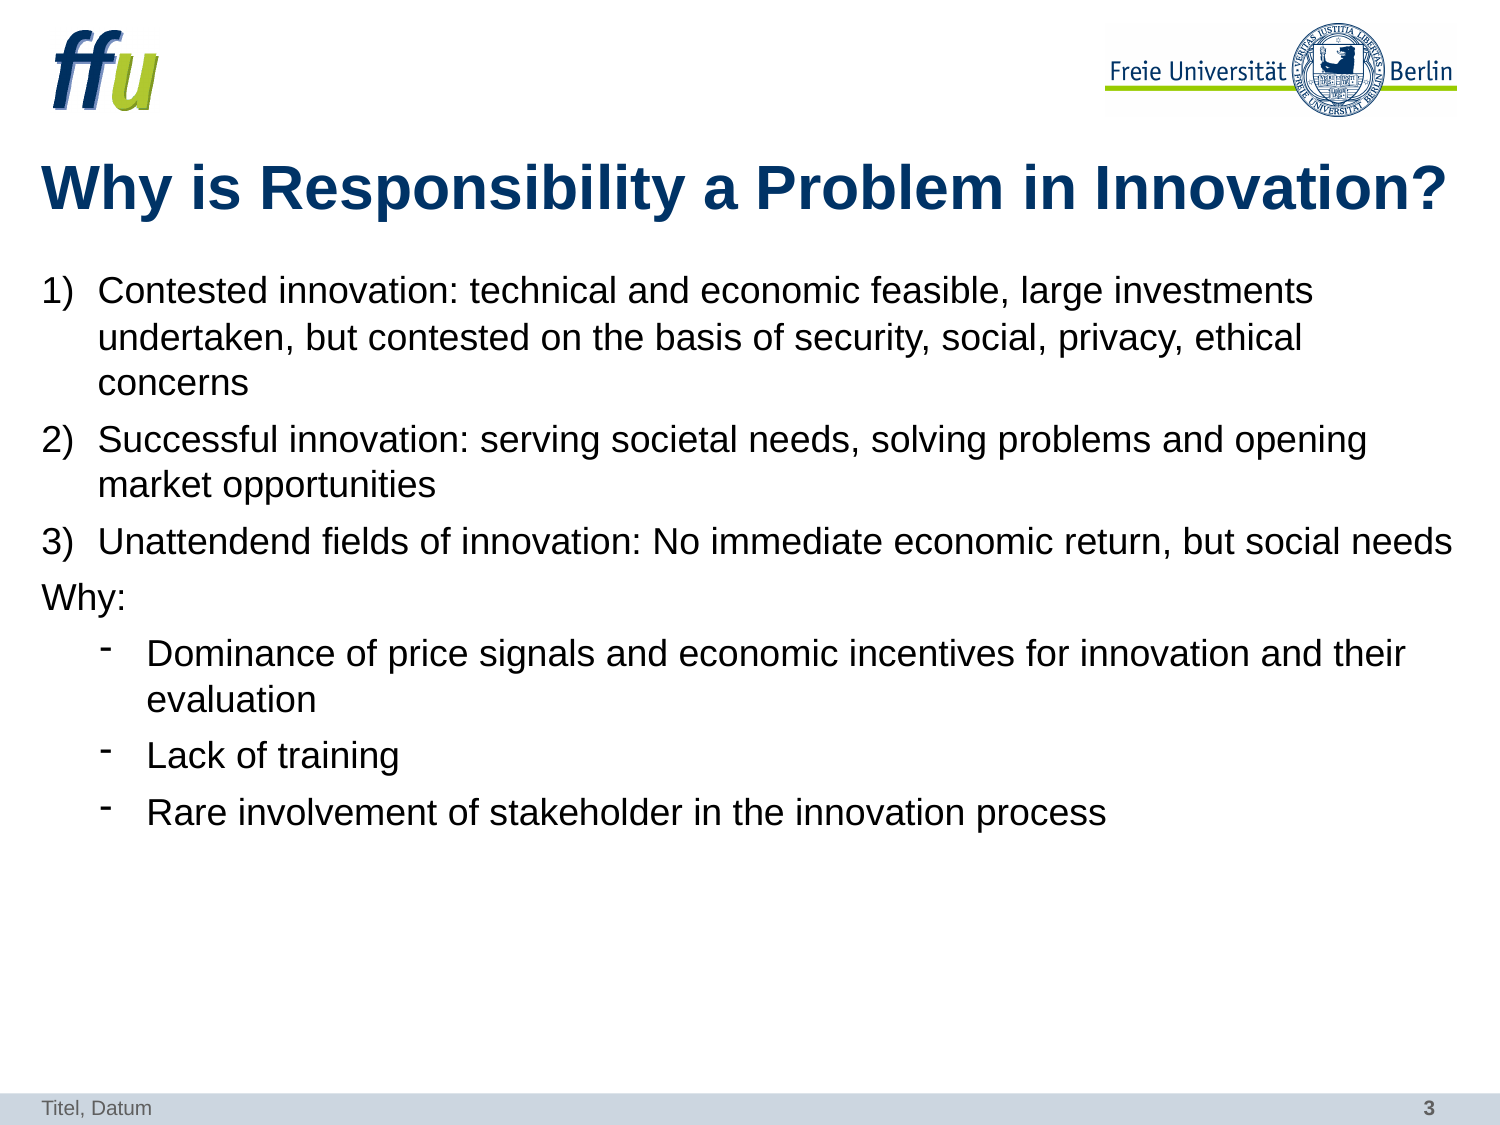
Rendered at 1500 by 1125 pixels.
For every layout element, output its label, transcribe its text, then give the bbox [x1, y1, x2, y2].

list Contested innovation: technical and economic feasible, large investments undertaken, but contested on the basis of security, social, privacy, ethical concerns Successful innovation: serving societal needs, solving problems and opening market opportunities Unattendend fields of innovation: No immediate economic return, but social needs Why: Dominance of price signals and economic incentives for innovation and their evaluation Lack of training Rare involvement of stakeholder in the innovation process [41, 265, 1459, 1064]
picture [1105, 23, 1457, 117]
title Why is Responsibility a Problem in Innovation? [41, 155, 1459, 226]
picture [50, 27, 160, 113]
footer Titel, Datum [40, 1087, 1022, 1125]
